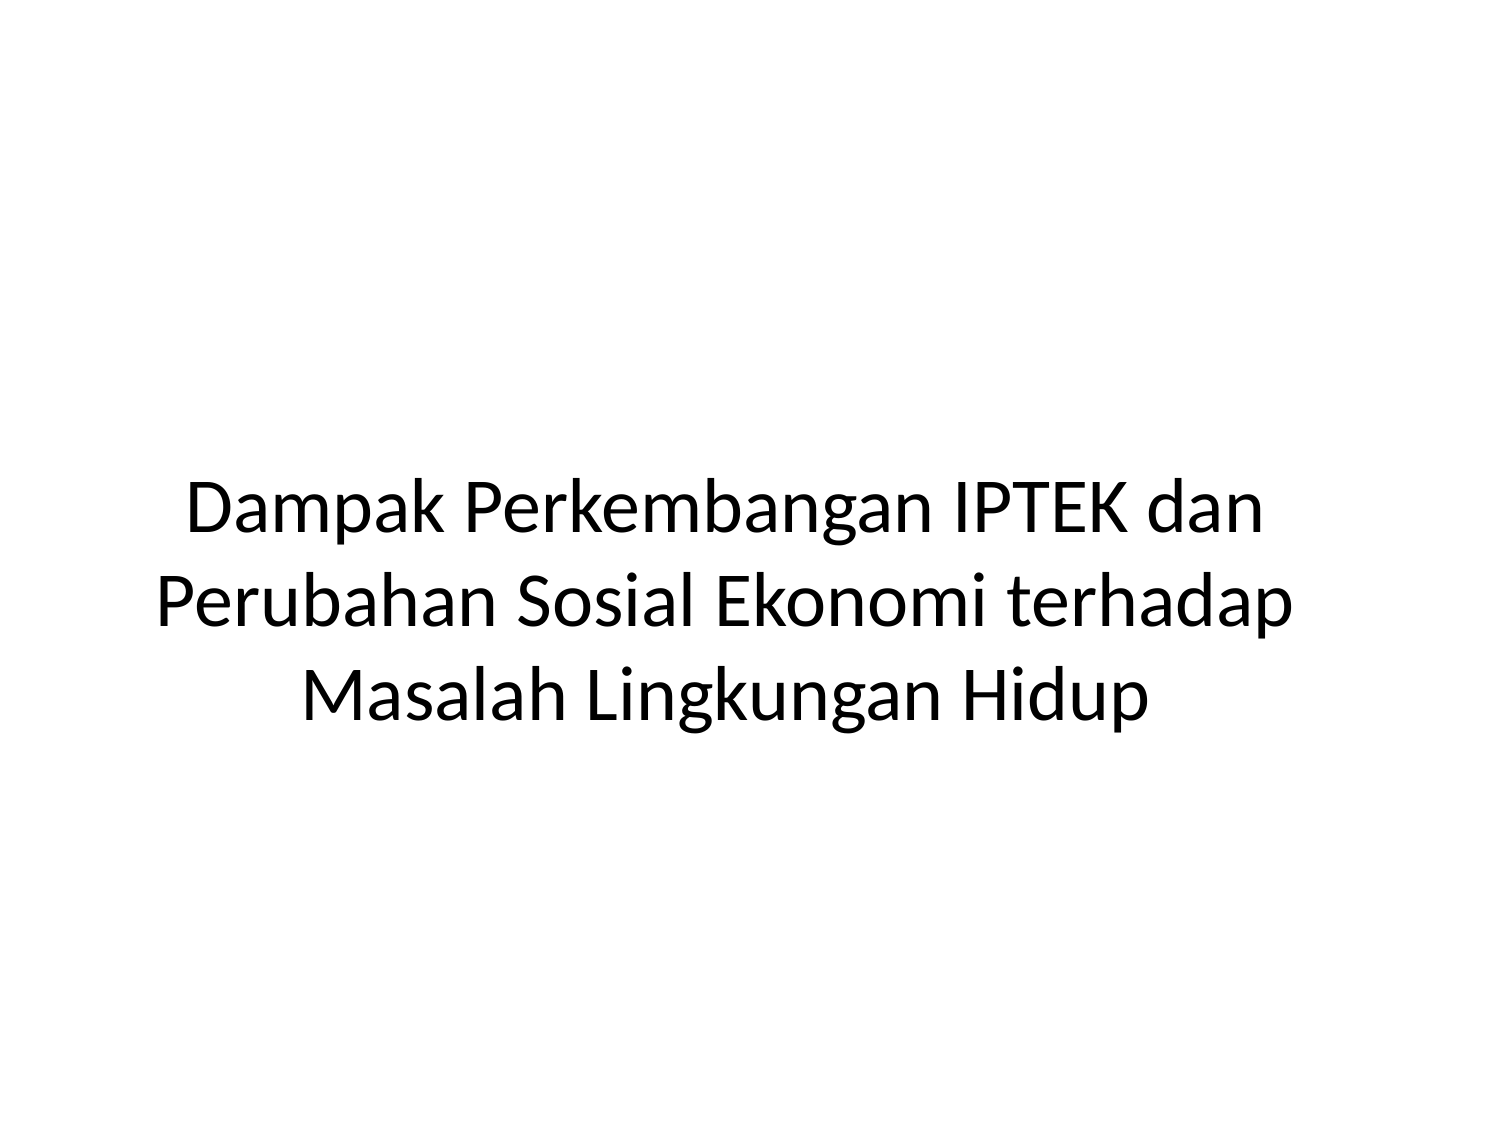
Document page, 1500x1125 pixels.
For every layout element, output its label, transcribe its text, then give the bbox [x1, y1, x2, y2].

title Dampak Perkembangan IPTEK dan Perubahan Sosial Ekonomi terhadap Masalah Lingkungan Hidup [82, 445, 1370, 746]
